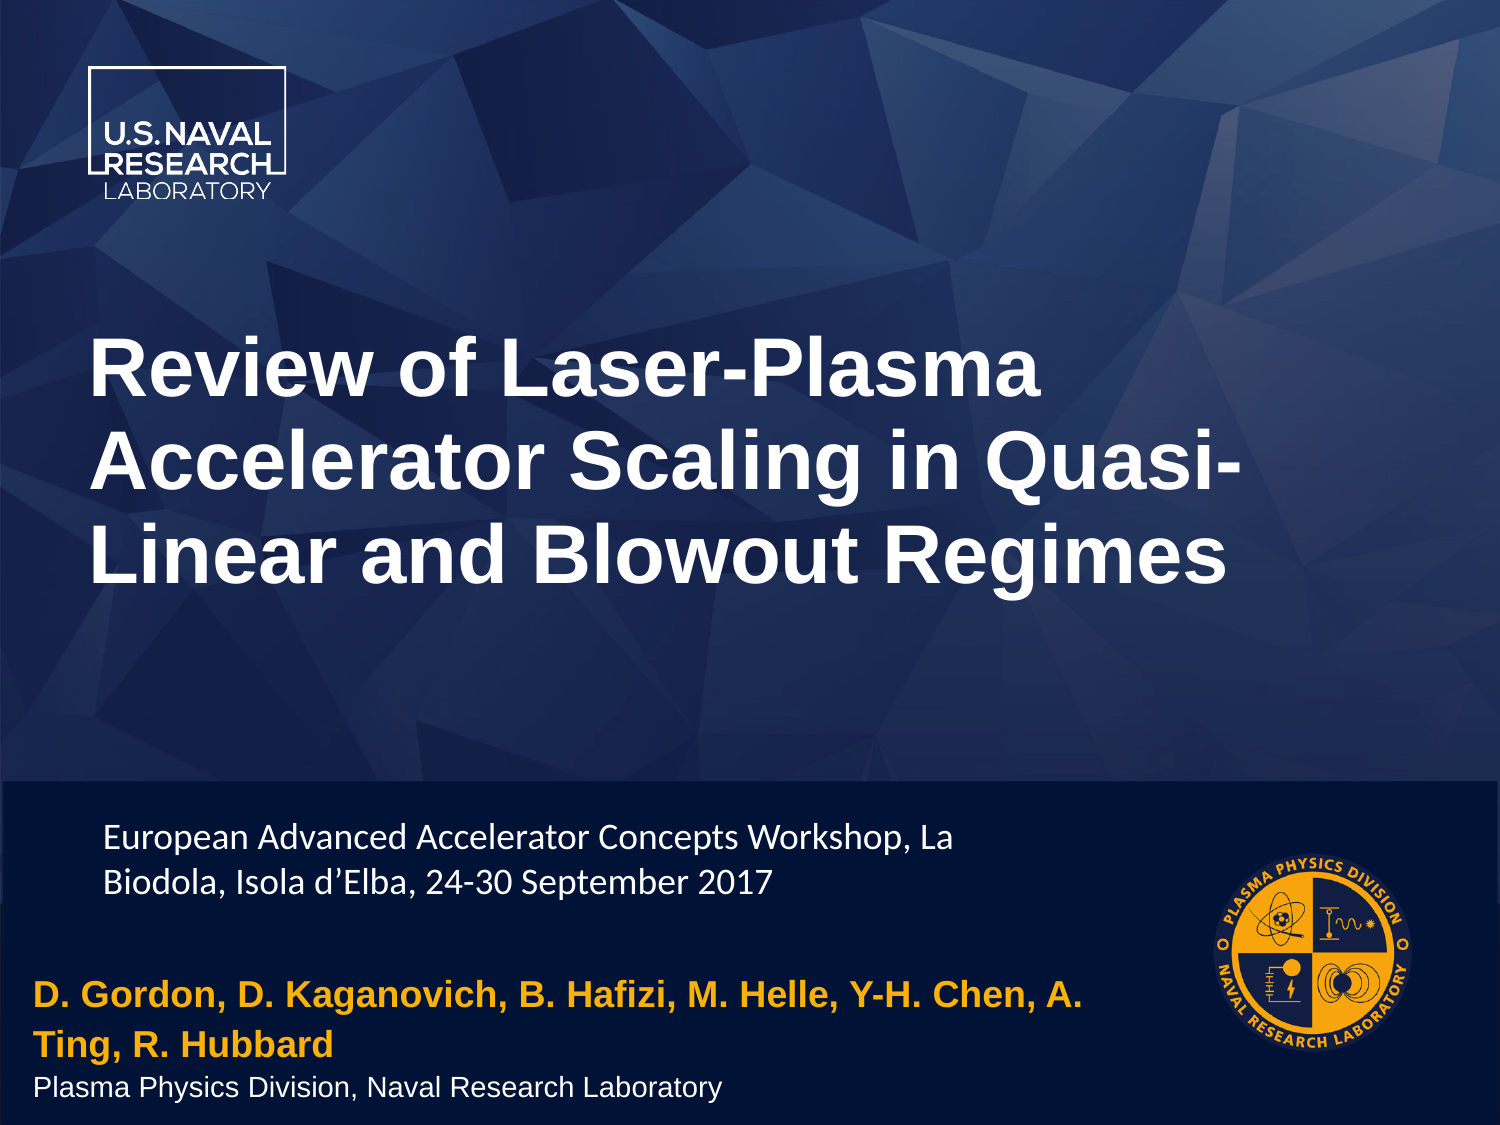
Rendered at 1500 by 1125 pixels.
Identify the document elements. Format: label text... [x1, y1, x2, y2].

list D. Gordon, D. Kaganovich, B. Hafizi, M. Helle, Y-H. Chen, A. Ting, R. Hubbard Plasma Physics Division, Naval Research Laboratory [32, 923, 1168, 1104]
picture [1213, 853, 1412, 1052]
picture [0, 0, 1500, 1125]
text_box European Advanced Accelerator Concepts Workshop, La Biodola, Isola d’Elba, 24-30 September 2017 [88, 804, 1074, 910]
title Review of Laser-Plasma Accelerator Scaling in Quasi-Linear and Blowout Regimes [88, 318, 1412, 689]
